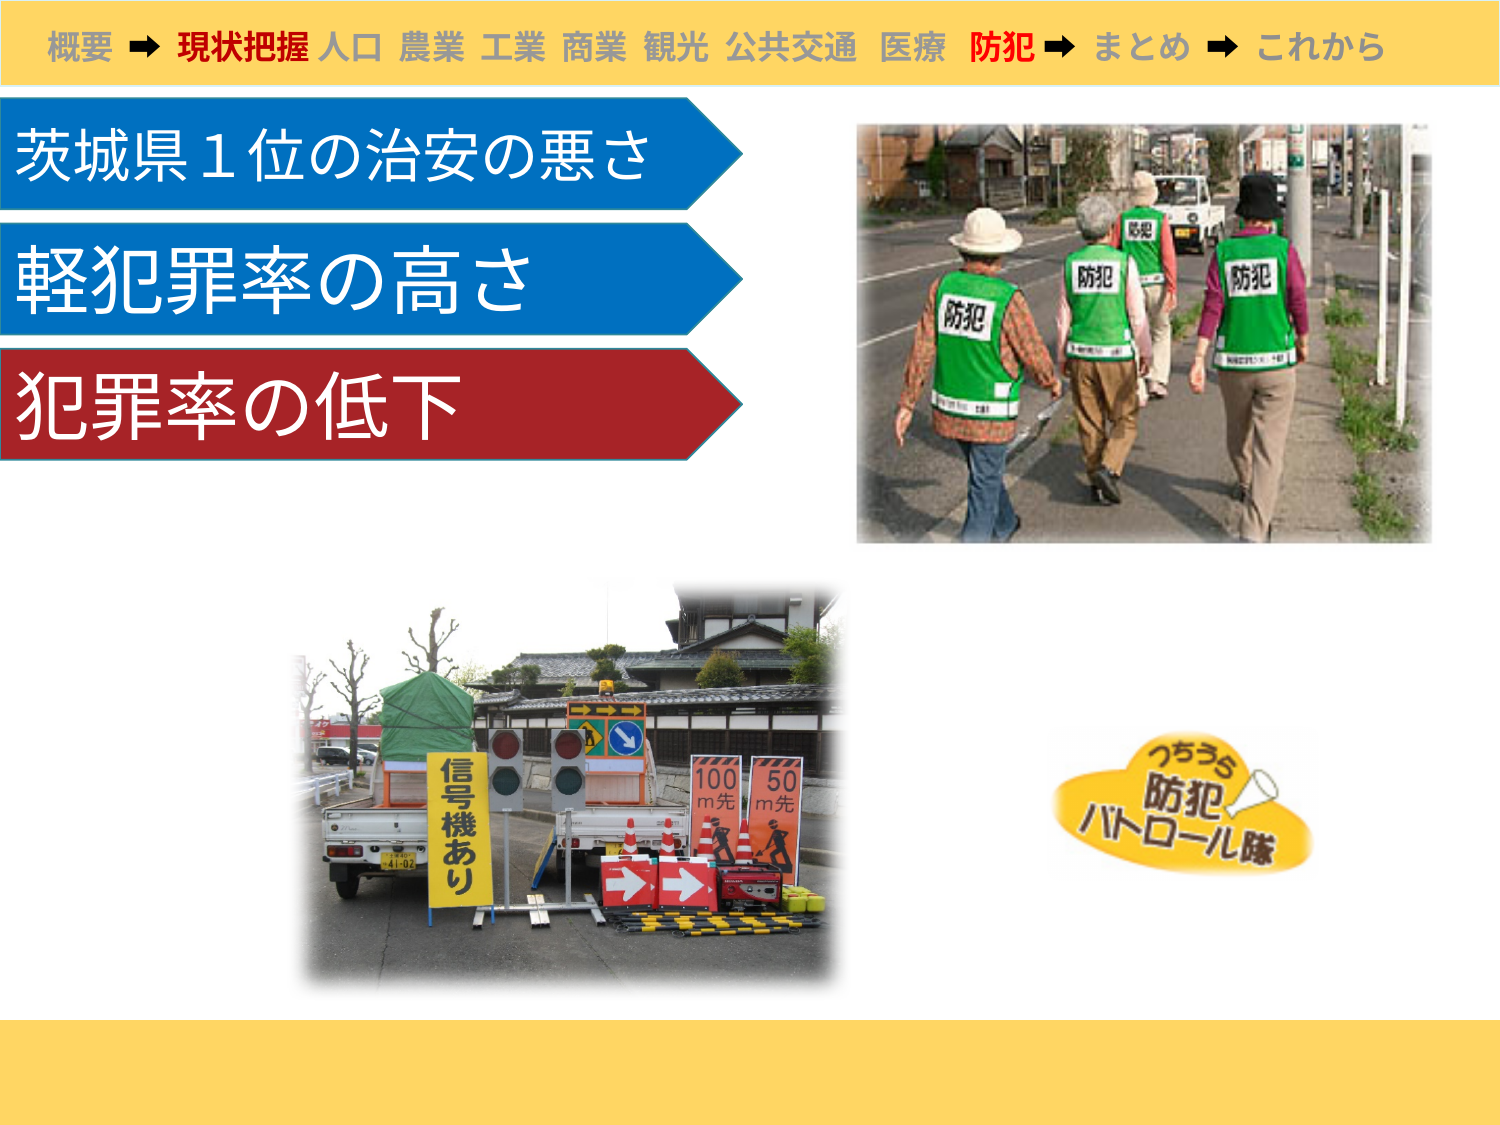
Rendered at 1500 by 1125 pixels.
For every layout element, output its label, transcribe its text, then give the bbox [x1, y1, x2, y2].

text_box 茨城県１位の治安の悪さ [0, 97, 743, 211]
picture [1047, 726, 1319, 881]
text_box 犯罪率の低下 [0, 347, 743, 461]
picture [838, 105, 1444, 564]
text_box 軽犯罪率の高さ [0, 222, 743, 336]
picture [287, 577, 852, 1001]
